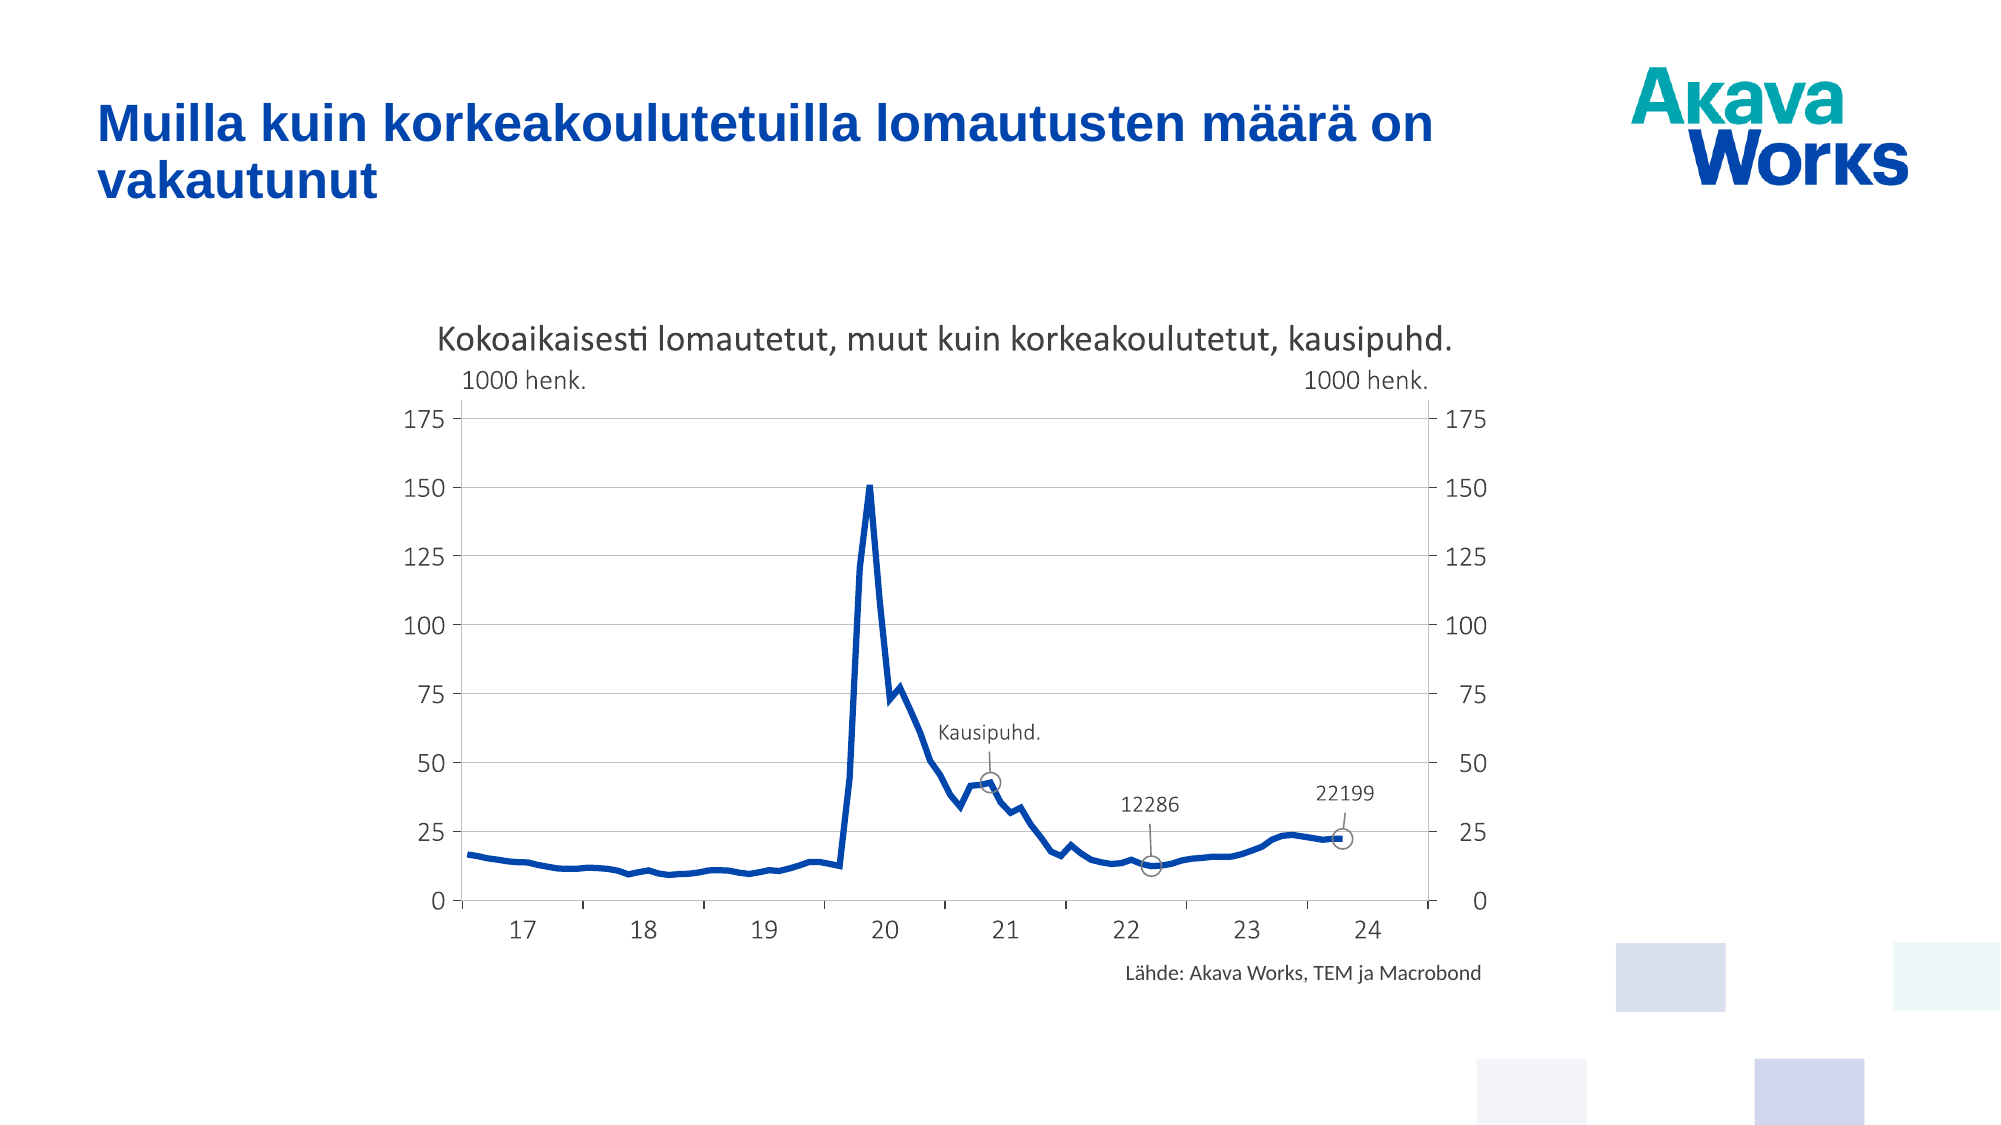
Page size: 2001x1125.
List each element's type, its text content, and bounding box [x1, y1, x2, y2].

title Muilla kuin korkeakoulutetuilla lomautusten määrä on vakautunut [82, 89, 1808, 218]
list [390, 302, 1500, 1003]
picture [232, 55, 2000, 1125]
